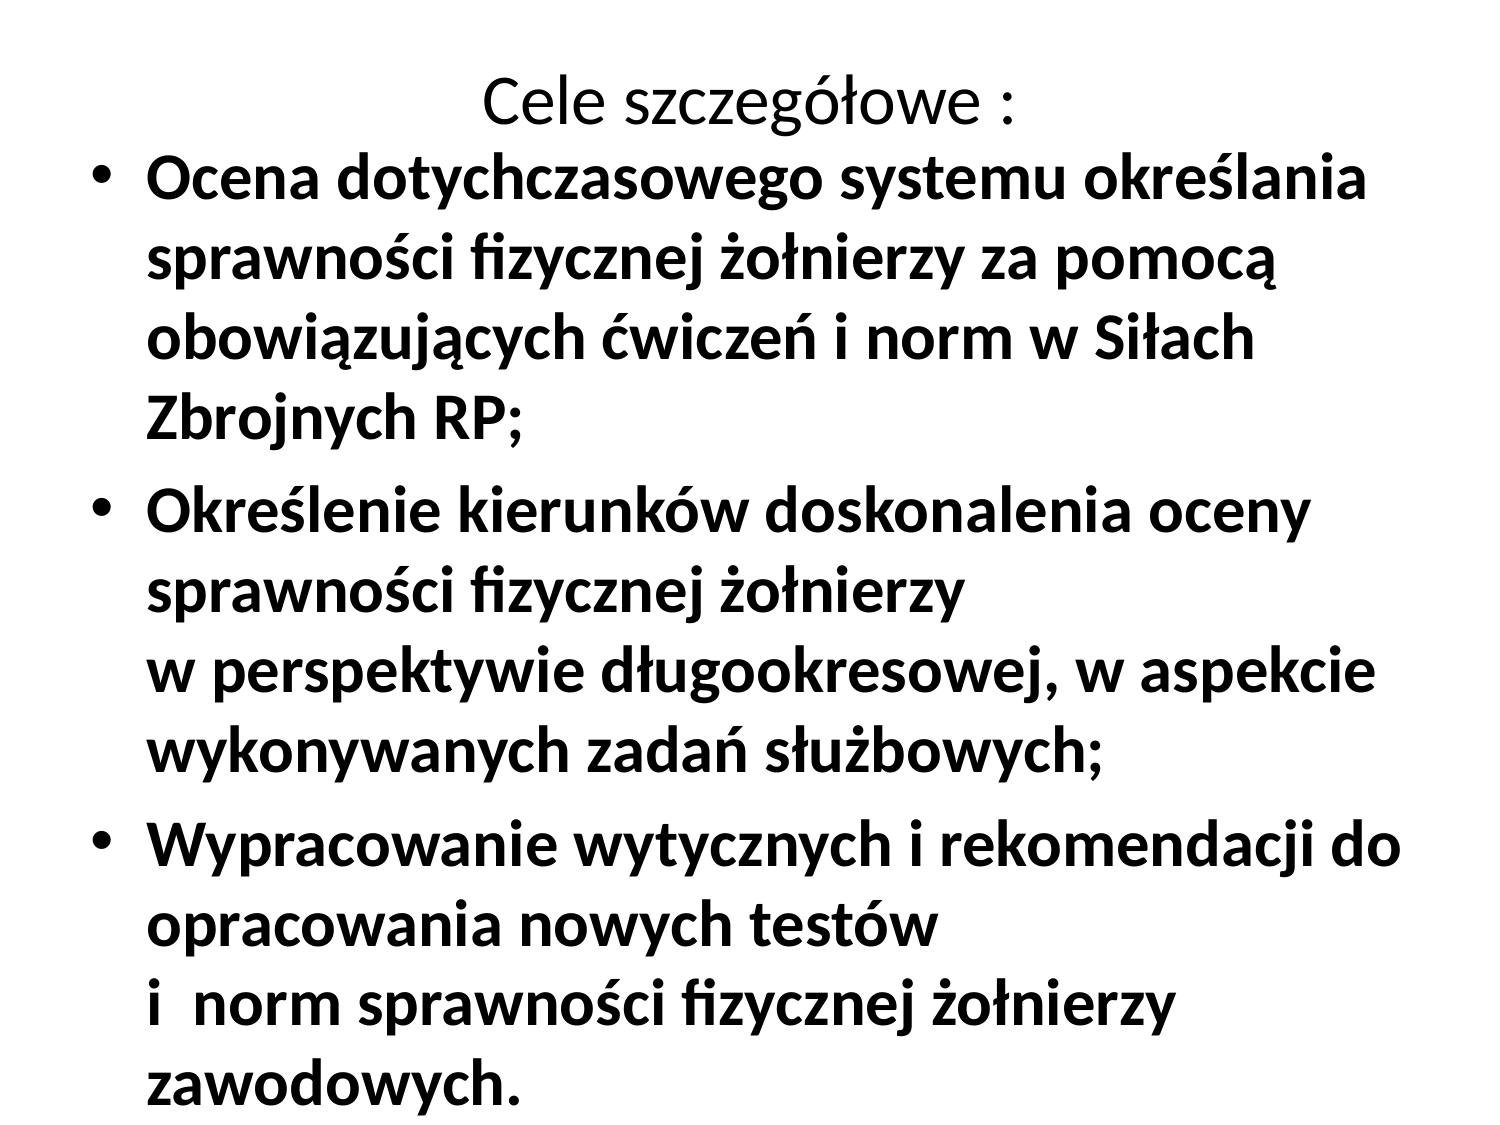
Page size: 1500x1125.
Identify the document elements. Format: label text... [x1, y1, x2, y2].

title Cele szczegółowe : [75, 45, 1425, 125]
list Ocena dotychczasowego systemu określania sprawności fizycznej żołnierzy za pomocą obowiązujących ćwiczeń i norm w Siłach Zbrojnych RP; Określenie kierunków doskonalenia oceny sprawności fizycznej żołnierzy w perspektywie długookresowej, w aspekcie wykonywanych zadań służbowych; Wypracowanie wytycznych i rekomendacji do opracowania nowych testów i norm sprawności fizycznej żołnierzy zawodowych. [75, 125, 1425, 970]
